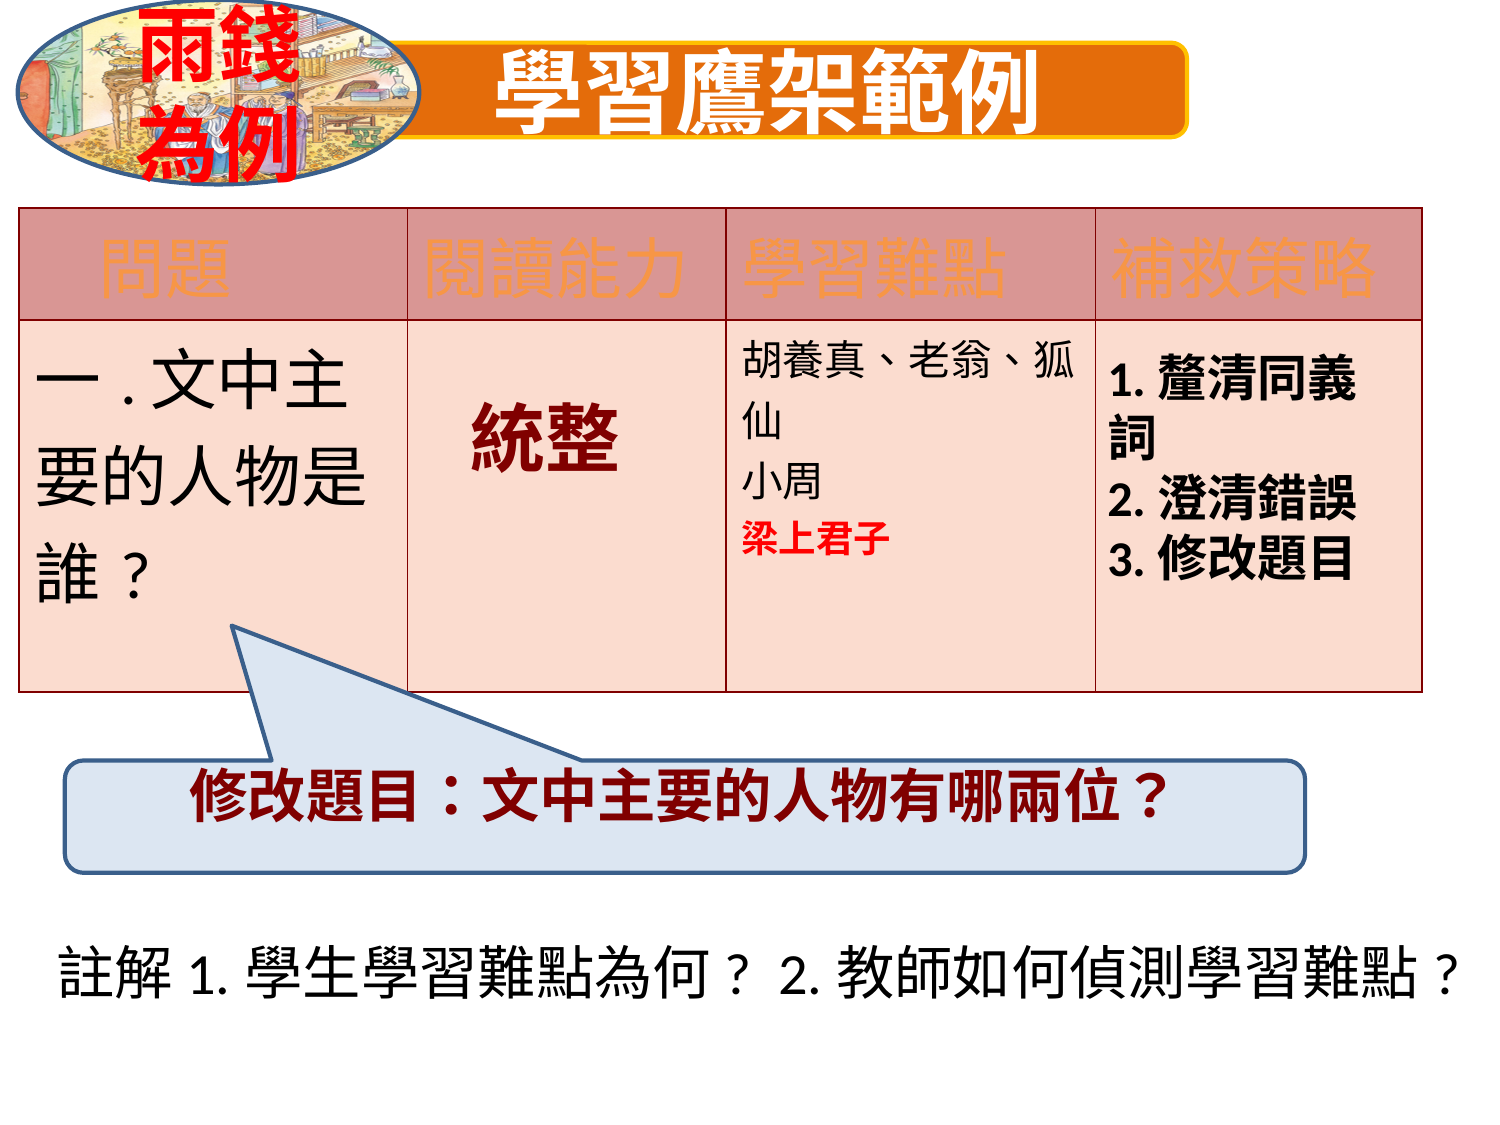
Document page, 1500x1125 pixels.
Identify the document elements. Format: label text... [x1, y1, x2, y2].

text_box 1.釐清同義詞 2.澄清錯誤 3.修改題目 [1092, 339, 1421, 595]
text_box 雨錢 為例 [15, 0, 422, 187]
table_cell [1096, 595, 1421, 691]
text_box 註解1.學生學習難點為何? 2.教師如何偵測學習難點? [41, 928, 1447, 1014]
table_cell [408, 321, 725, 691]
table_cell 胡養真、老翁、狐仙 小周 梁上君子 [727, 321, 1095, 691]
text_box 統整 [455, 339, 636, 490]
table_cell [1096, 321, 1421, 339]
table_header 問題 [20, 209, 407, 319]
text_box 學習鷹架範例 [390, 40, 1190, 140]
table_header 閱讀能力 [408, 209, 725, 319]
text_box 修改題目：文中主要的人物有哪兩位？ [62, 623, 1308, 875]
table_header 學習難點 [727, 209, 1095, 319]
table_header 補救策略 [1096, 209, 1421, 319]
table_cell 一.文中主要的人物是誰? [20, 321, 407, 691]
